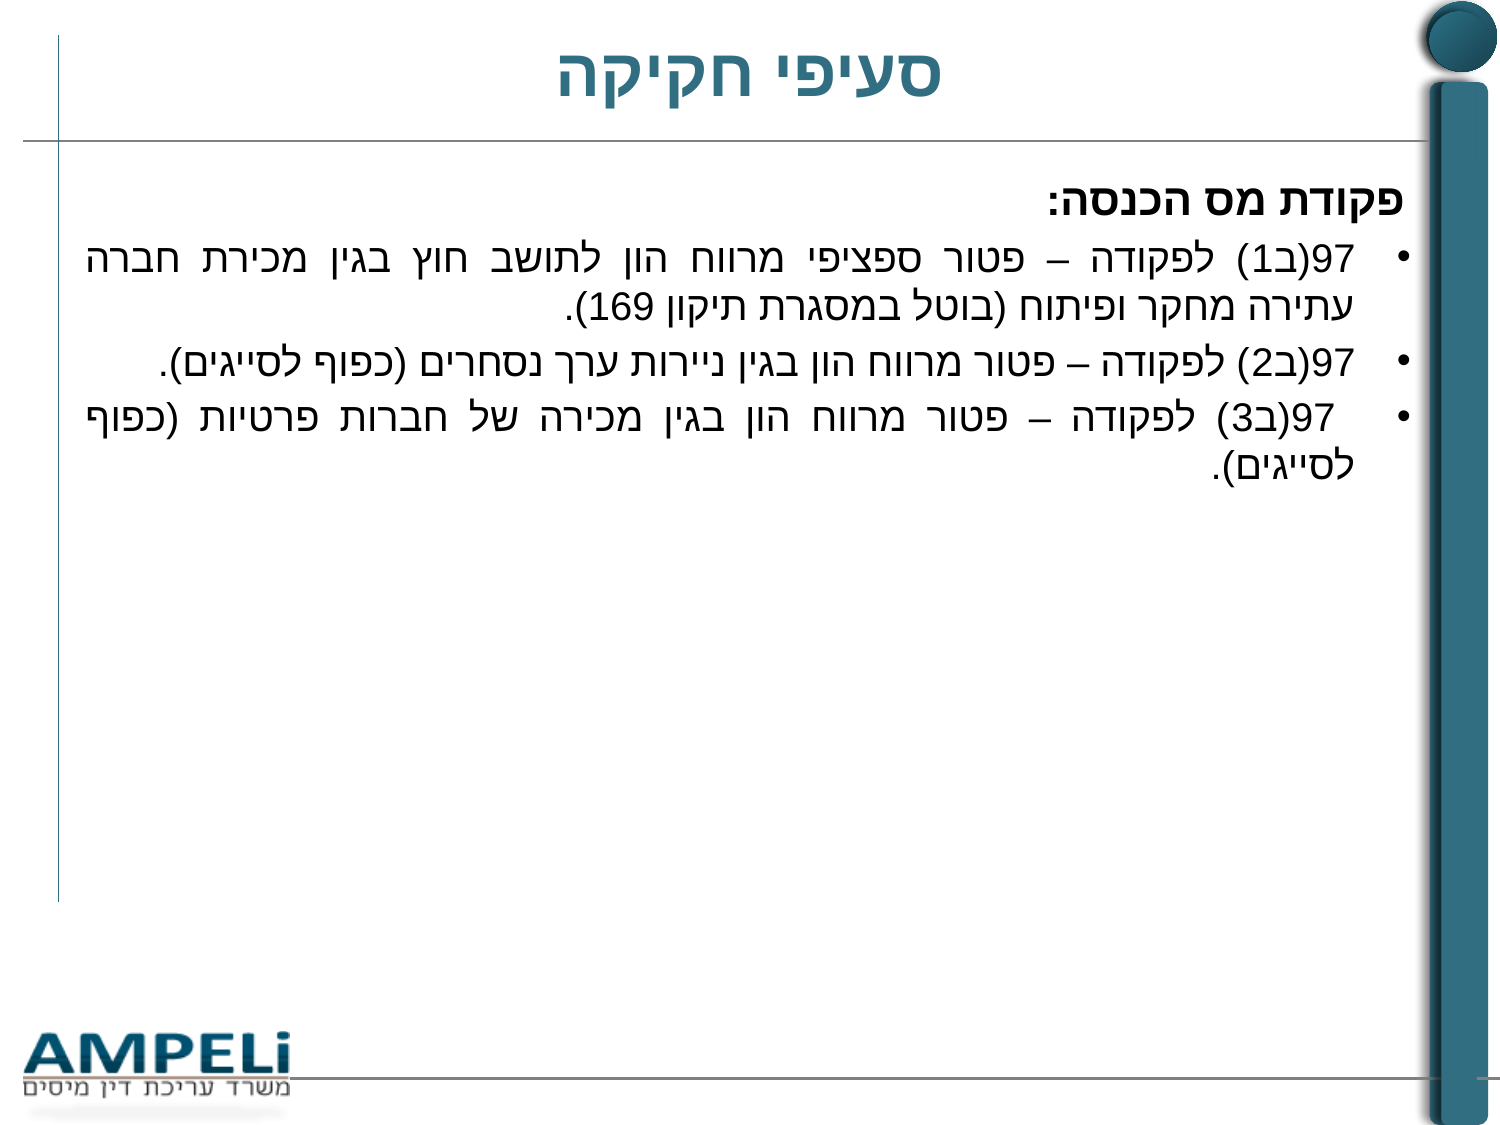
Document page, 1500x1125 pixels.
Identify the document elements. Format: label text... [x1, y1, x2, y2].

list פקודת מס הכנסה: 97(ב1) לפקודה – פטור ספציפי מרווח הון לתושב חוץ בגין מכירת חברה עתירה מחקר ופיתוח (בוטל במסגרת תיקון 169). 97(ב2) לפקודה – פטור מרווח הון בגין ניירות ערך נסחרים (כפוף לסייגים). 97(ב3) לפקודה – פטור מרווח הון בגין מכירה של חברות פרטיות (כפוף לסייגים). [70, 163, 1421, 985]
picture [23, 1031, 290, 1125]
title סעיפי חקיקה [74, 0, 1426, 141]
